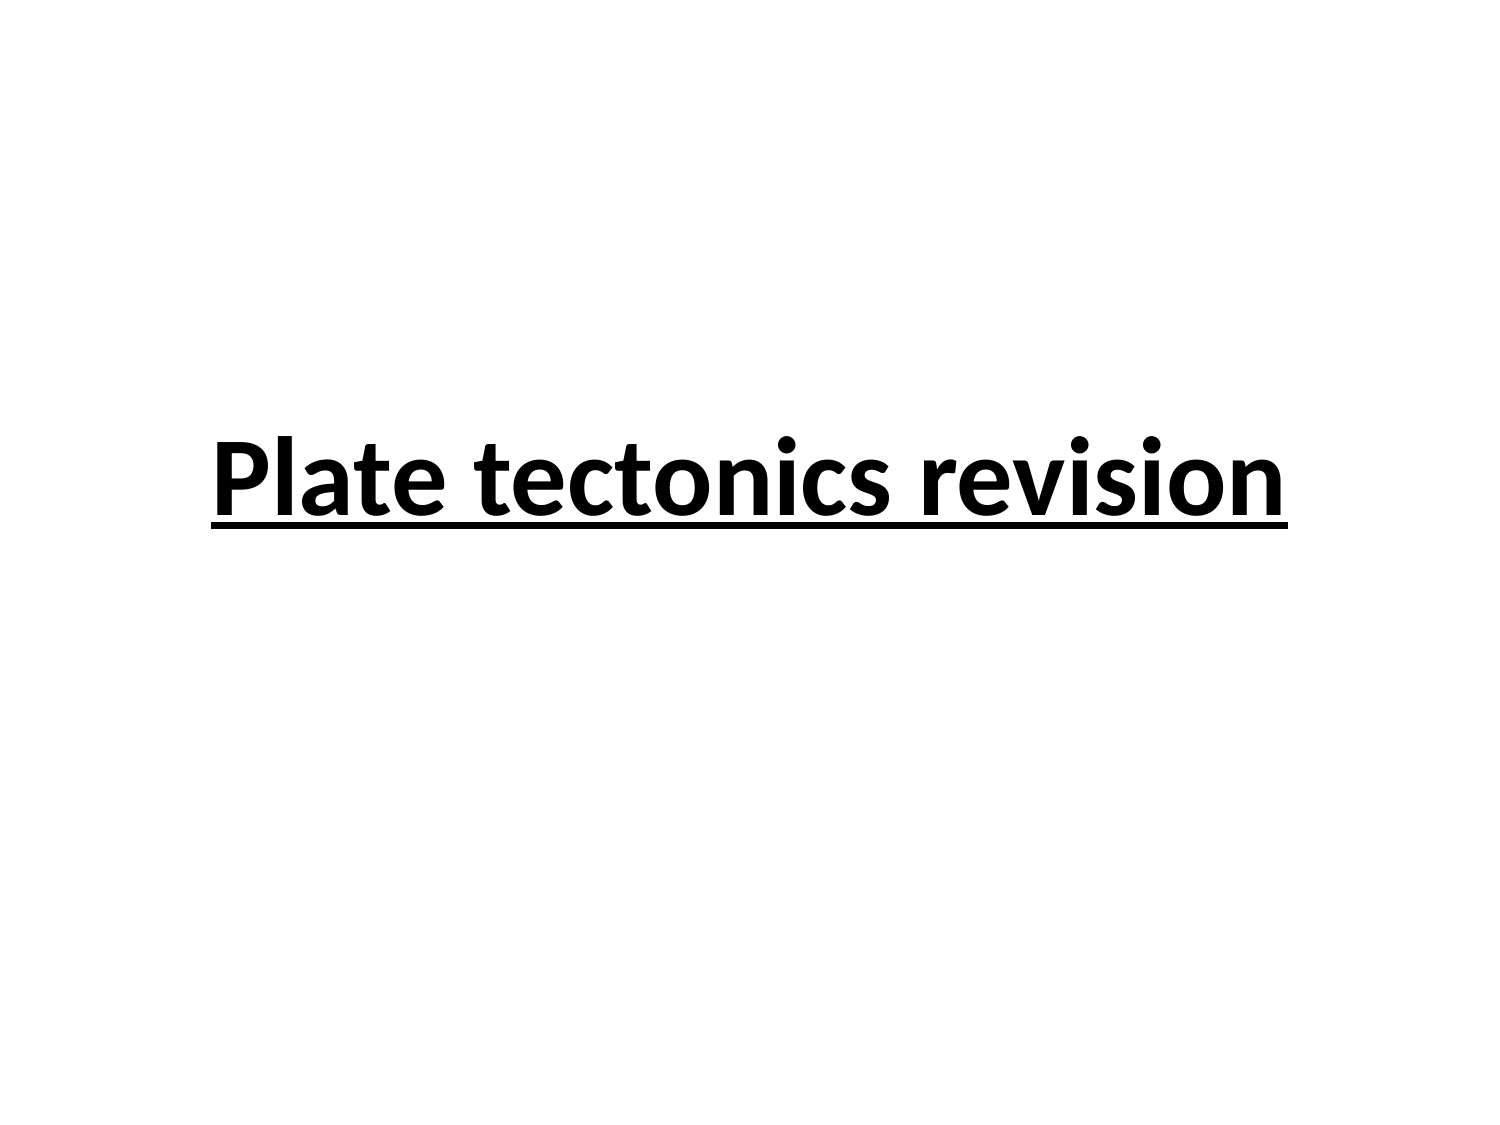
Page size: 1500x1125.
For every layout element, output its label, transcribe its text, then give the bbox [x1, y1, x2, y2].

title Plate tectonics revision [112, 349, 1388, 591]
